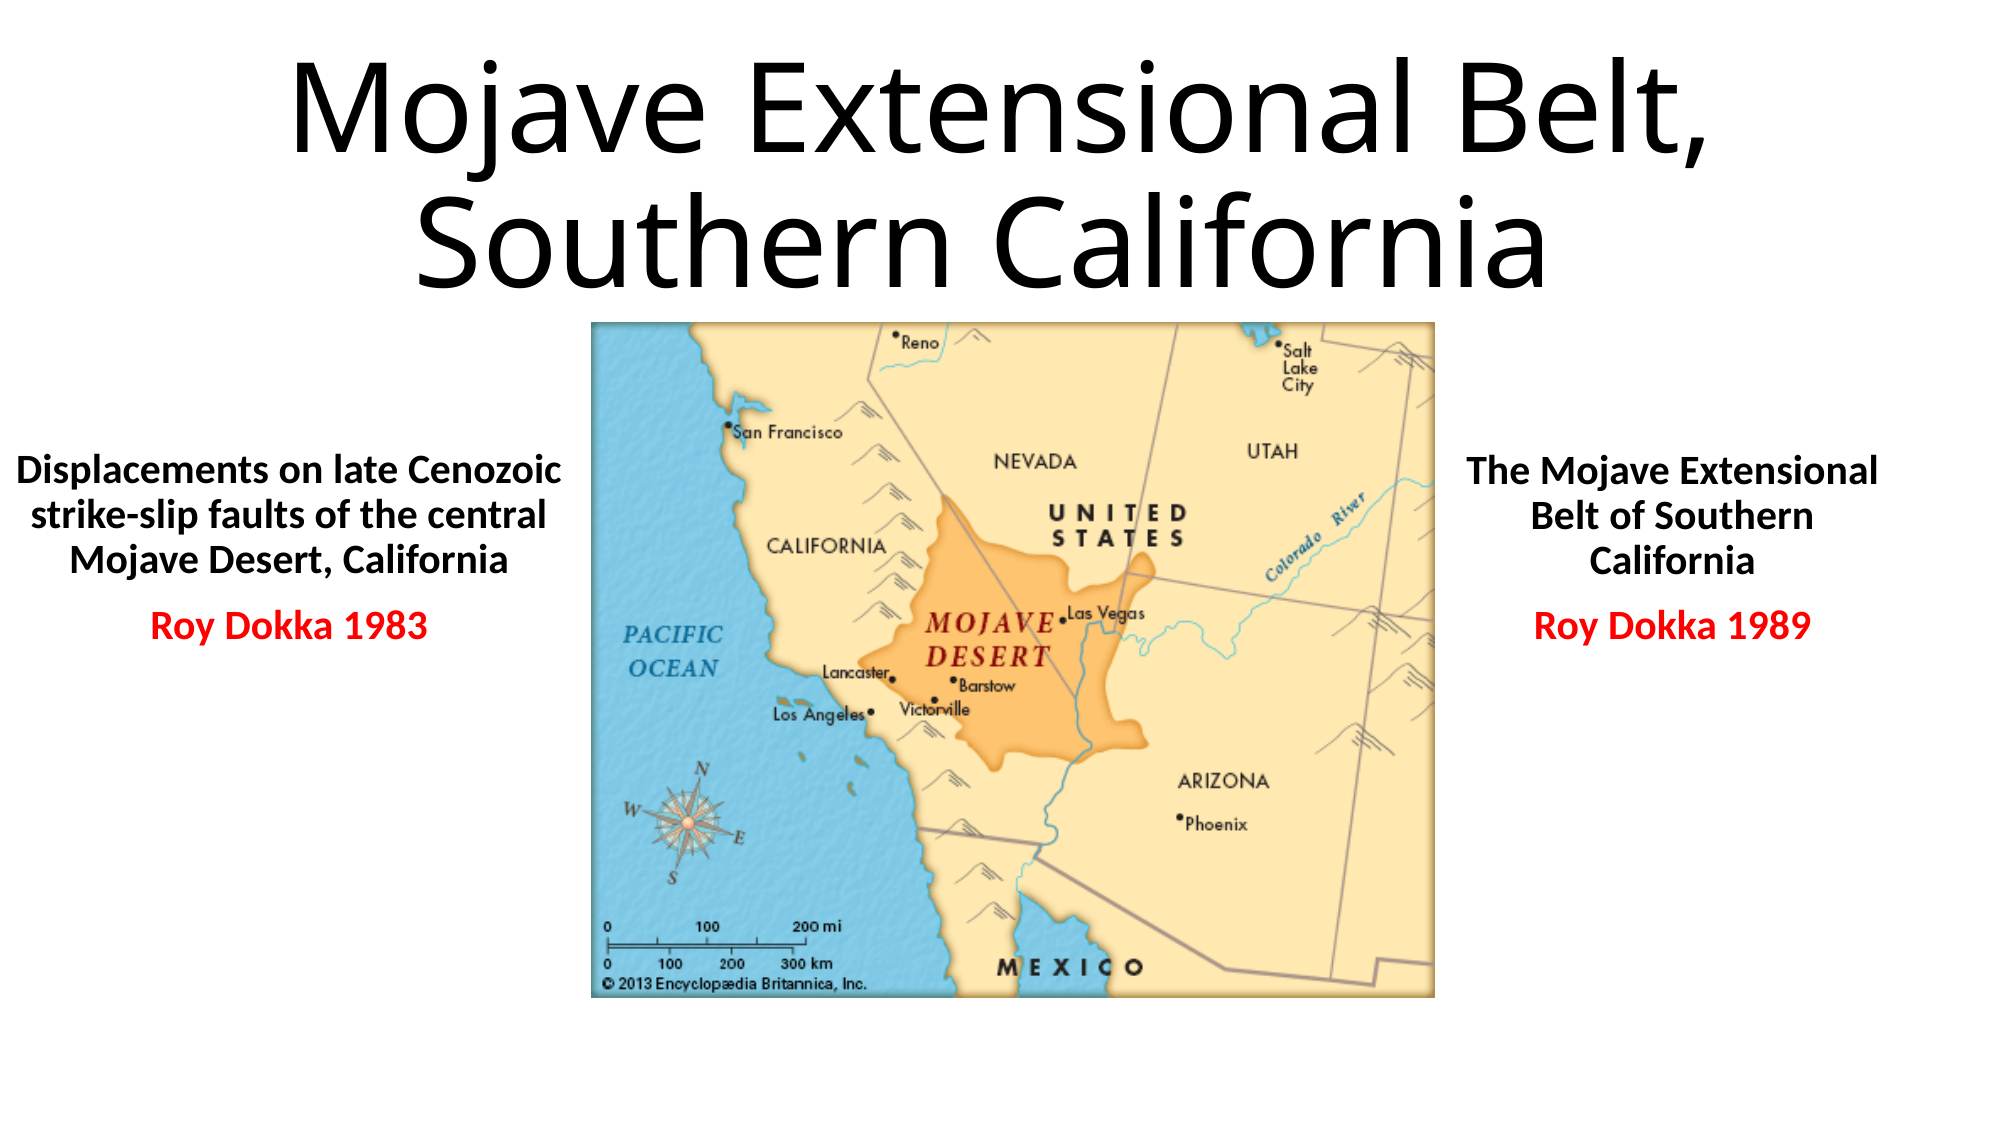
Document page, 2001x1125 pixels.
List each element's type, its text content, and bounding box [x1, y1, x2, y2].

title Mojave Extensional Belt, Southern California [249, 9, 1750, 323]
picture [591, 322, 1435, 998]
subtitle Displacements on late Cenozoic strike-slip faults of the central Mojave Desert, California Roy Dokka 1983 [0, 439, 579, 820]
text_box The Mojave Extensional Belt of Southern California Roy Dokka 1989 [1450, 440, 1895, 826]
